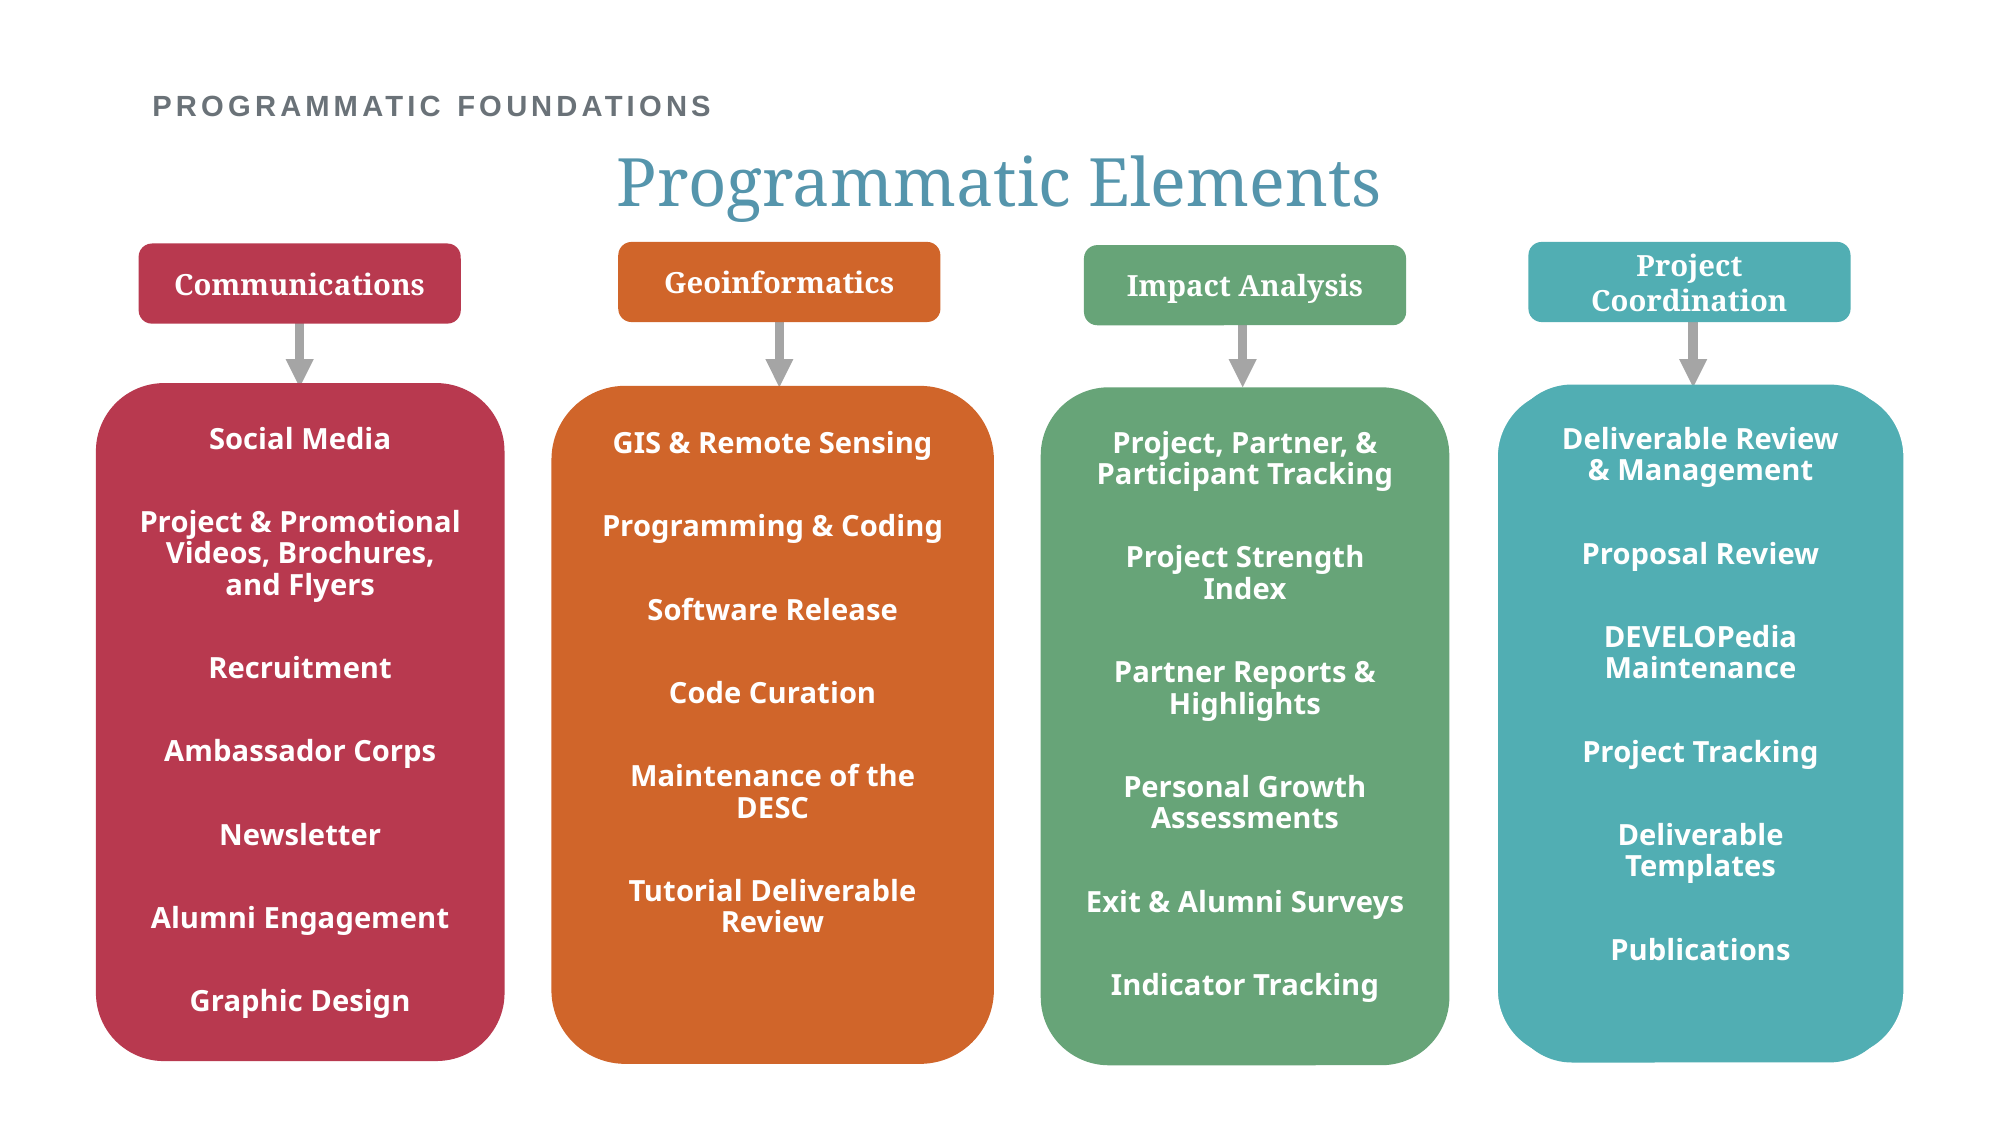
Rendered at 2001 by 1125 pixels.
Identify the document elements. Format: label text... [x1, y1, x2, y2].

text_box Project Coordination [1527, 253, 1852, 324]
text_box Project, Partner, & Participant Tracking Project Strength Index Partner Reports & Highlights Personal Growth Assessments Exit & Alumni Surveys Indicator Tracking [1040, 387, 1450, 1066]
text_box Social Media Project & Promotional Videos, Brochures, and Flyers Recruitment Ambassador Corps Newsletter Alumni Engagement Graphic Design [95, 383, 505, 1062]
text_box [551, 385, 994, 1064]
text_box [1496, 384, 1905, 1063]
text_box Programmatic Elements [24, 117, 1975, 253]
text_box Communications [137, 253, 462, 325]
title PROGRAMMATIC FOUNDATIONS [137, 59, 1863, 154]
text_box Impact Analysis [1082, 253, 1408, 327]
text_box Geoinformatics [617, 253, 942, 324]
